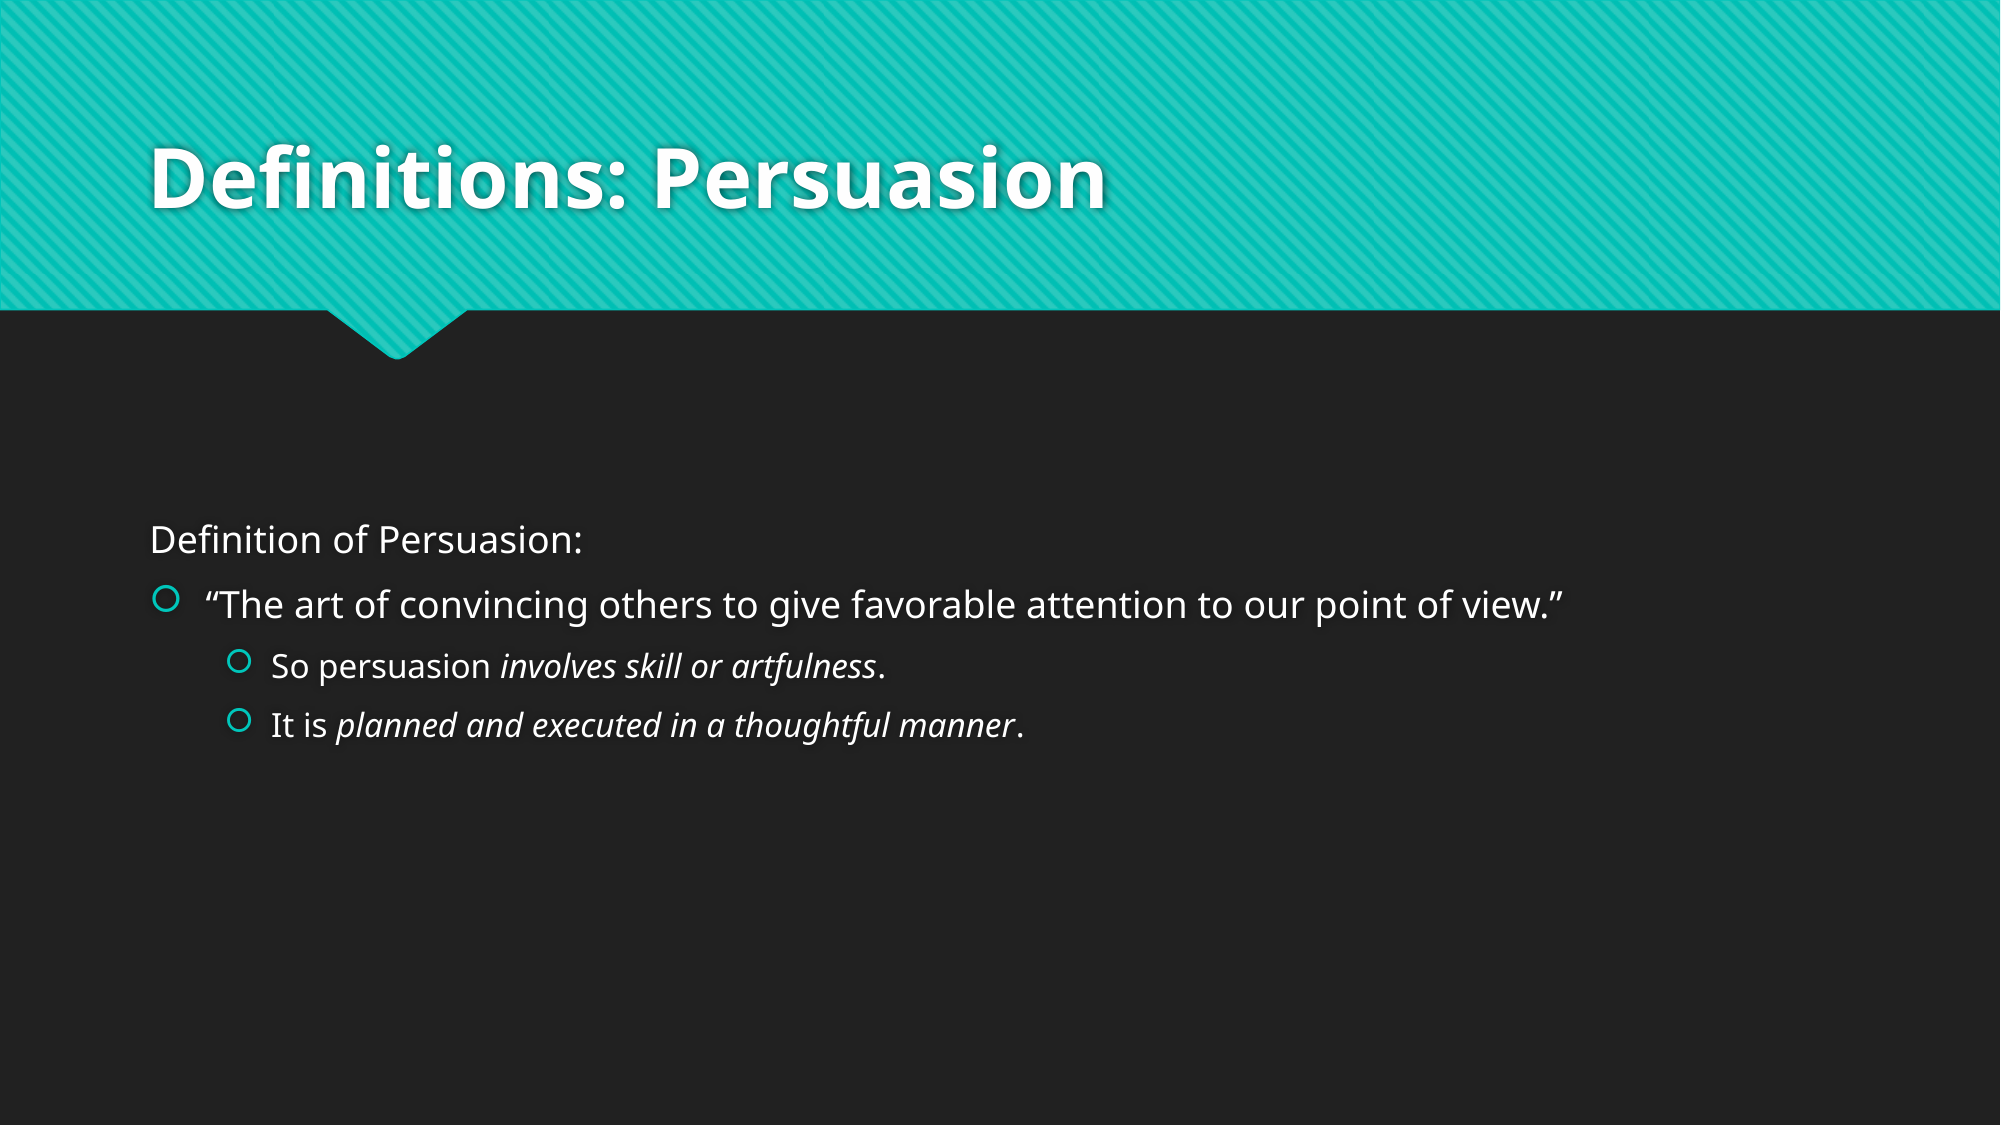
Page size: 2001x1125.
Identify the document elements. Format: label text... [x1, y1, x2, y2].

list Definition of Persuasion: “The art of convincing others to give favorable attention to our point of view.” So persuasion involves skill or artfulness. It is planned and executed in a thoughtful manner. [134, 364, 1866, 962]
title Definitions: Persuasion [132, 73, 1868, 233]
